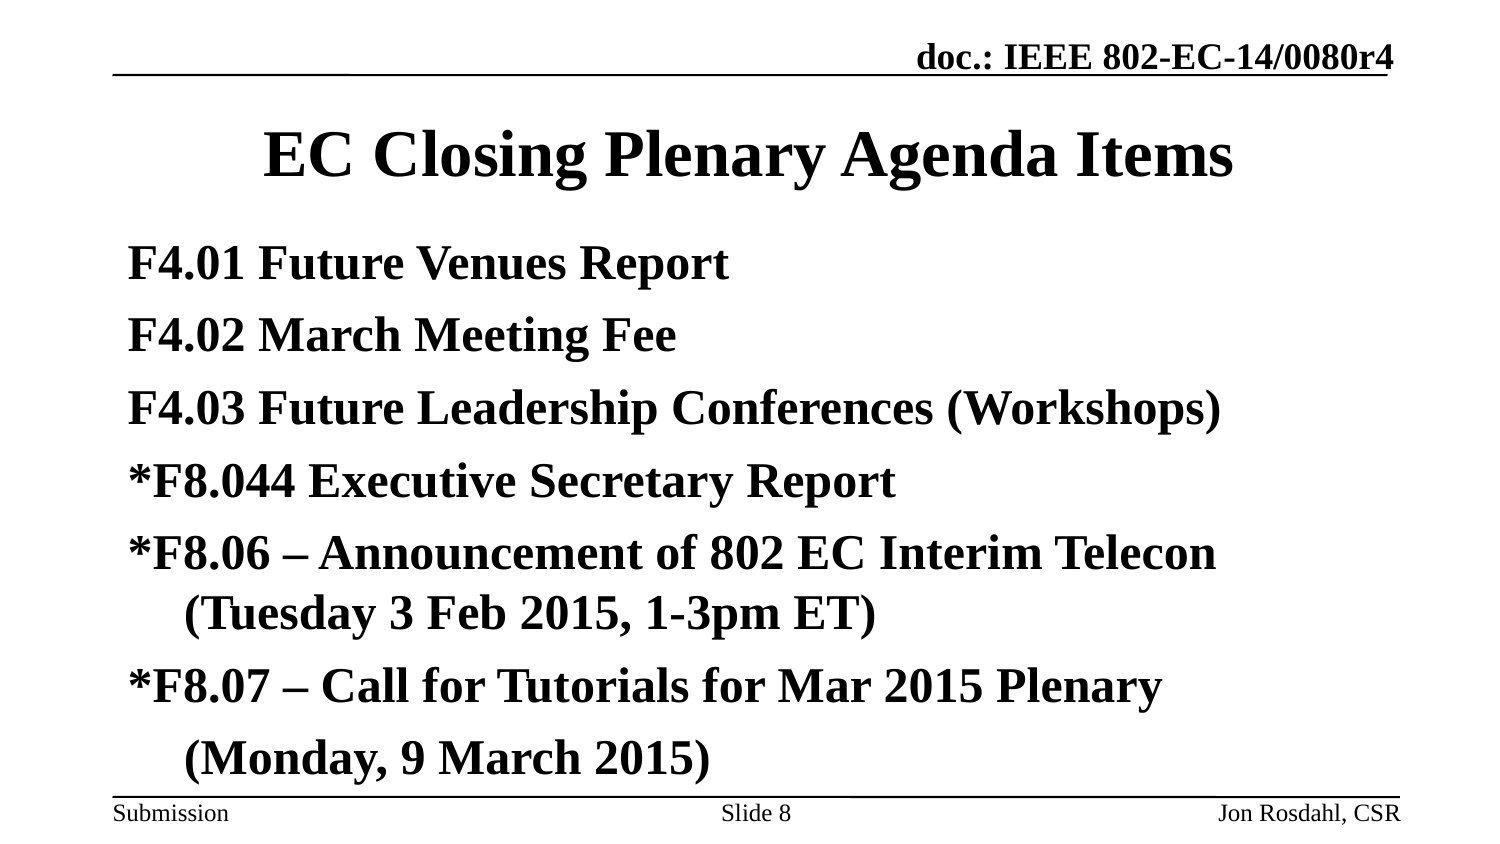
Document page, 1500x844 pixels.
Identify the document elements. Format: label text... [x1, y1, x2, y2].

slide_number Slide 8 [712, 796, 800, 842]
footer Jon Rosdahl, CSR [878, 796, 1402, 820]
list F4.01 Future Venues Report F4.02 March Meeting Fee F4.03 Future Leadership Conferences (Workshops) *F8.044 Executive Secretary Report *F8.06 – Announcement of 802 EC Interim Telecon (Tuesday 3 Feb 2015, 1-3pm ET) *F8.07 – Call for Tutorials for Mar 2015 Plenary (Monday, 9 March 2015) [112, 221, 1388, 785]
title EC Closing Plenary Agenda Items [112, 84, 1388, 216]
